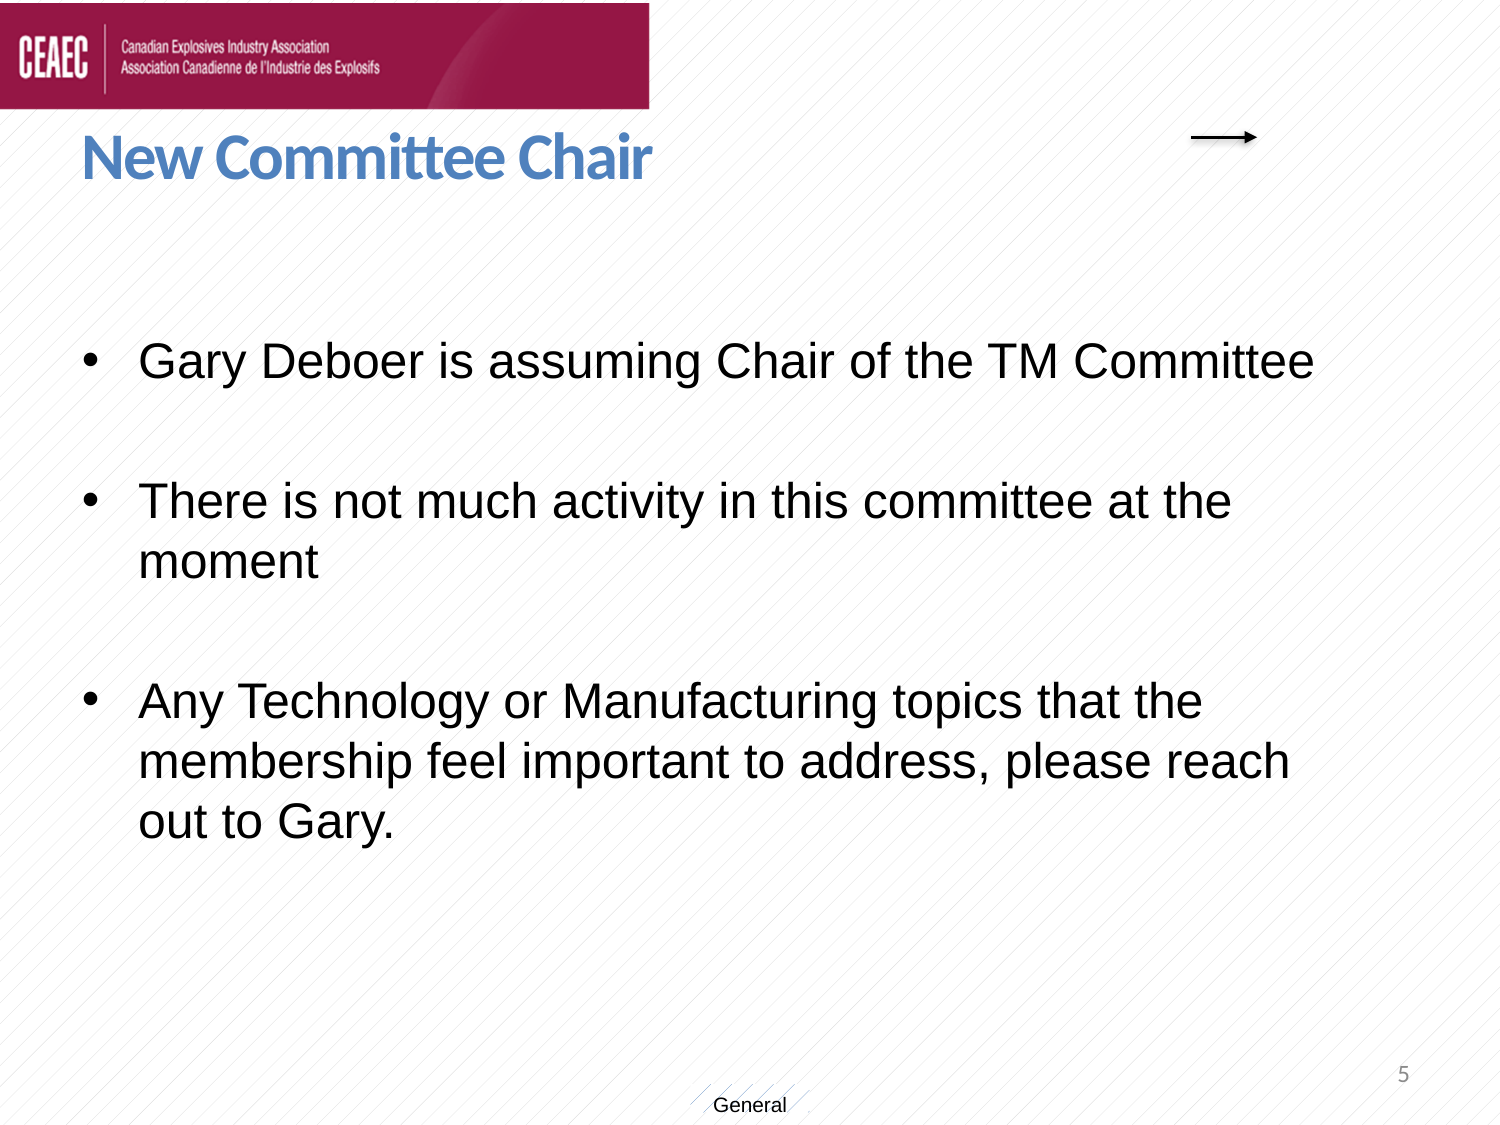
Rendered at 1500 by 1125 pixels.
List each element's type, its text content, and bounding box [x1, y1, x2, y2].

slide_number 5 [1074, 1042, 1425, 1103]
picture [0, 2, 651, 111]
title New Committee Chair [66, 89, 1216, 216]
list Gary Deboer is assuming Chair of the TM Committee There is not much activity in this committee at the moment Any Technology or Manufacturing topics that the membership feel important to address, please reach out to Gary. [66, 246, 1383, 1073]
